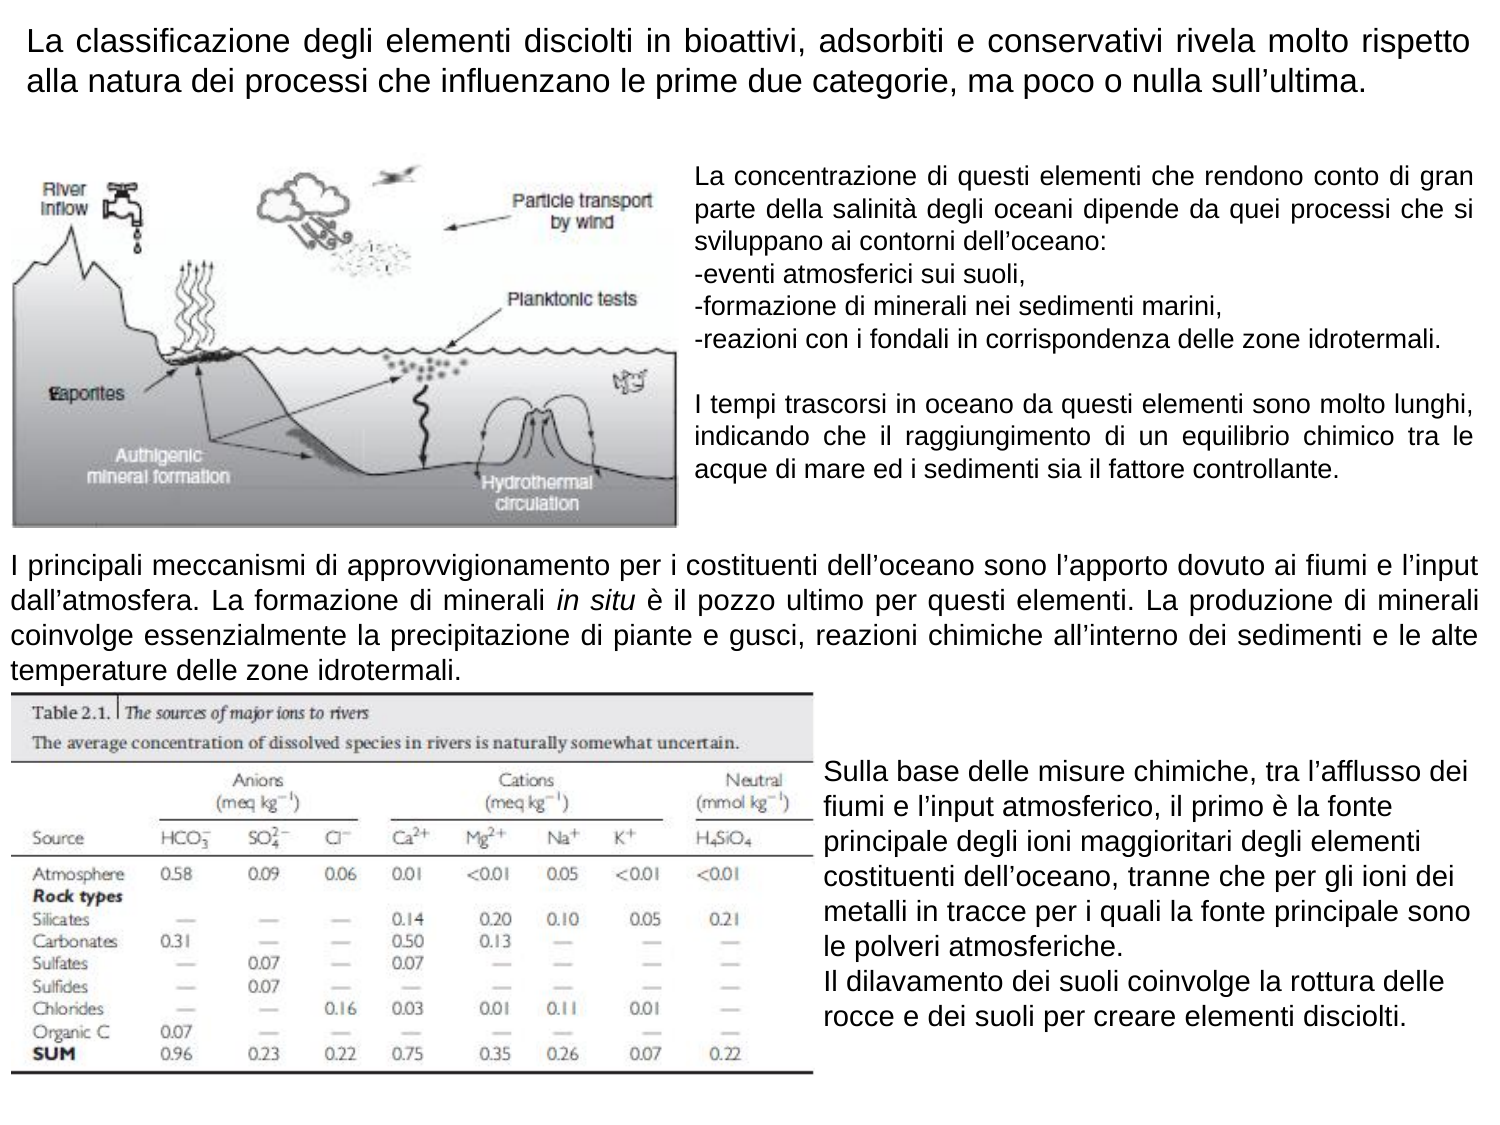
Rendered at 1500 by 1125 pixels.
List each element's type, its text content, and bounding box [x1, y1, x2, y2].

picture [11, 691, 815, 1077]
text_box La classificazione degli elementi disciolti in bioattivi, adsorbiti e conservativi rivela molto rispetto alla natura dei processi che influenzano le prime due categorie, ma poco o nulla sull’ultima. [11, 11, 1489, 107]
picture [11, 152, 680, 528]
text_box I principali meccanismi di approvvigionamento per i costituenti dell’oceano sono l’apporto dovuto ai fiumi e l’input dall’atmosfera. La formazione di minerali in situ è il pozzo ultimo per questi elementi. La produzione di minerali coinvolge essenzialmente la precipitazione di piante e gusci, reazioni chimiche all’interno dei sedimenti e le alte temperature delle zone idrotermali. [0, 538, 1496, 694]
text_box Sulla base delle misure chimiche, tra l’afflusso dei fiumi e l’input atmosferico, il primo è la fonte principale degli ioni maggioritari degli elementi costituenti dell’oceano, tranne che per gli ioni dei metalli in tracce per i quali la fonte principale sono le polveri atmosferiche. Il dilavamento dei suoli coinvolge la rottura delle rocce e dei suoli per creare elementi disciolti. [821, 744, 1500, 1040]
text_box La concentrazione di questi elementi che rendono conto di gran parte della salinità degli oceani dipende da quei processi che si sviluppano ai contorni dell’oceano: -eventi atmosferici sui suoli, -formazione di minerali nei sedimenti marini, -reazioni con i fondali in corrispondenza delle zone idrotermali. I tempi trascorsi in oceano da questi elementi sono molto lunghi, indicando che il raggiungimento di un equilibrio chimico tra le acque di mare ed i sedimenti sia il fattore controllante. [680, 151, 1489, 491]
